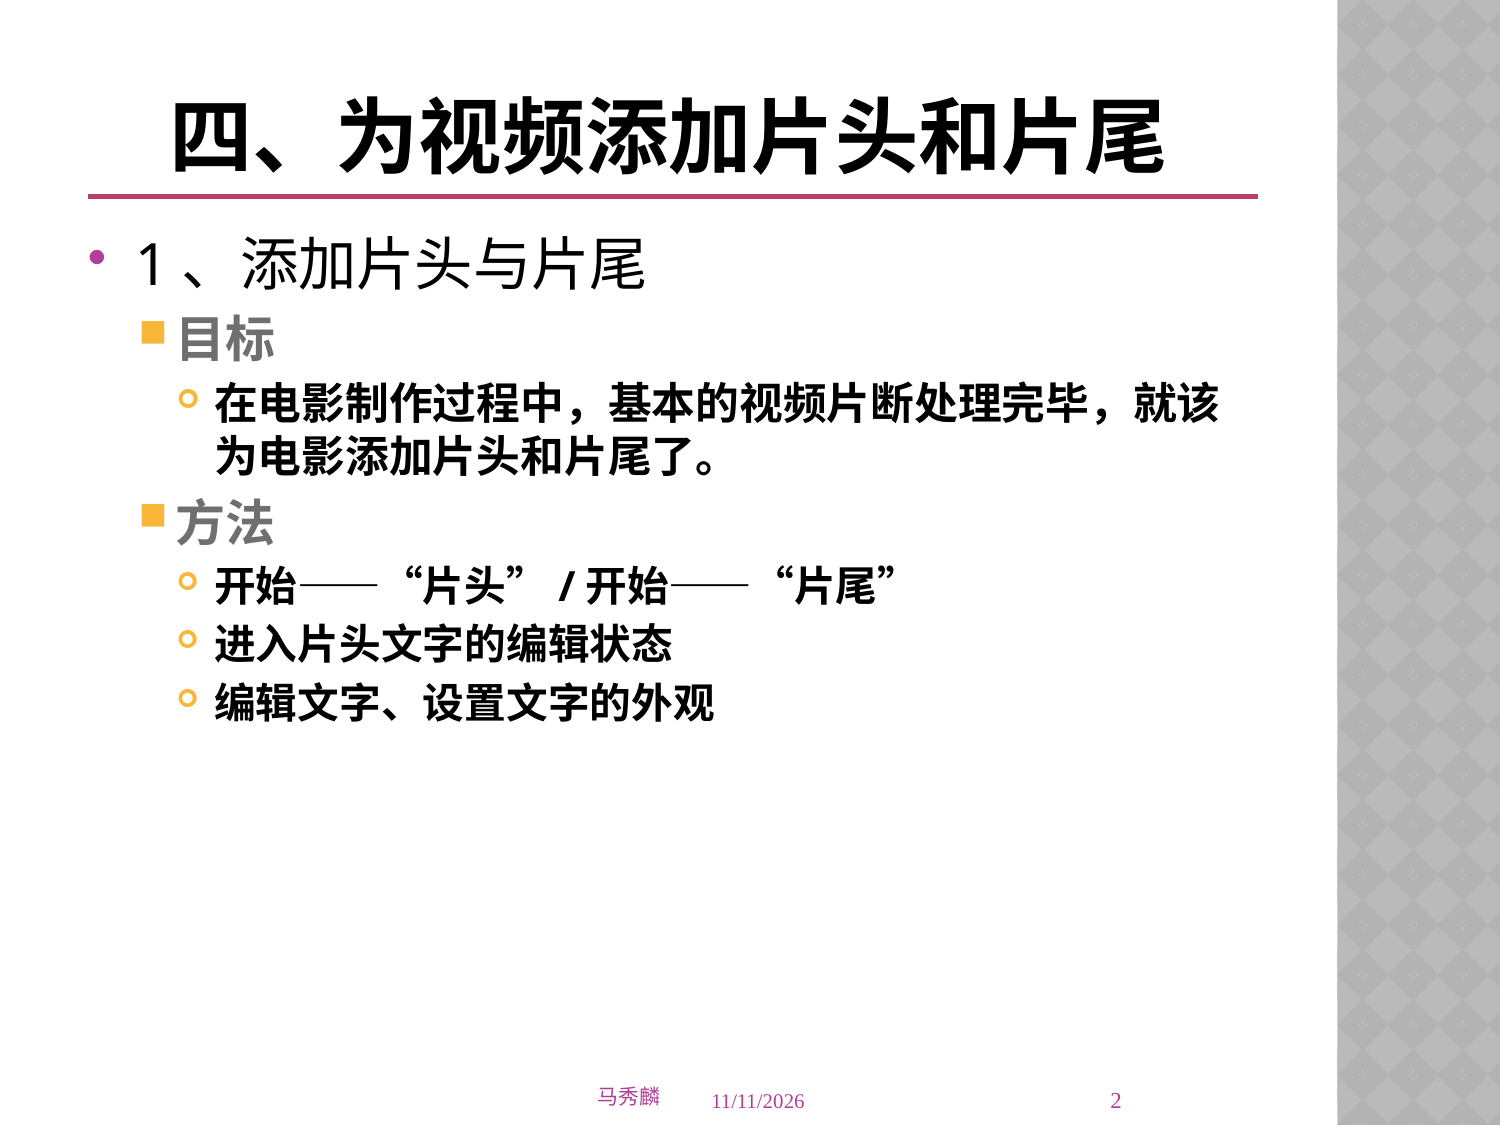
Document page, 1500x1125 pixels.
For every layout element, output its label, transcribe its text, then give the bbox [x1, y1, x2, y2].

footer 马秀麟 [75, 1075, 675, 1114]
title 四、为视频添加片头和片尾 [75, 52, 1263, 185]
slide_number 2 [1025, 1075, 1122, 1113]
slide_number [696, 1075, 1025, 1113]
list 1、添加片头与片尾 目标 在电影制作过程中，基本的视频片断处理完毕，就该为电影添加片头和片尾了。 方法 开始——“片头”/开始——“片尾” 进入片头文字的编辑状态 编辑文字、设置文字的外观 [75, 219, 1263, 1059]
